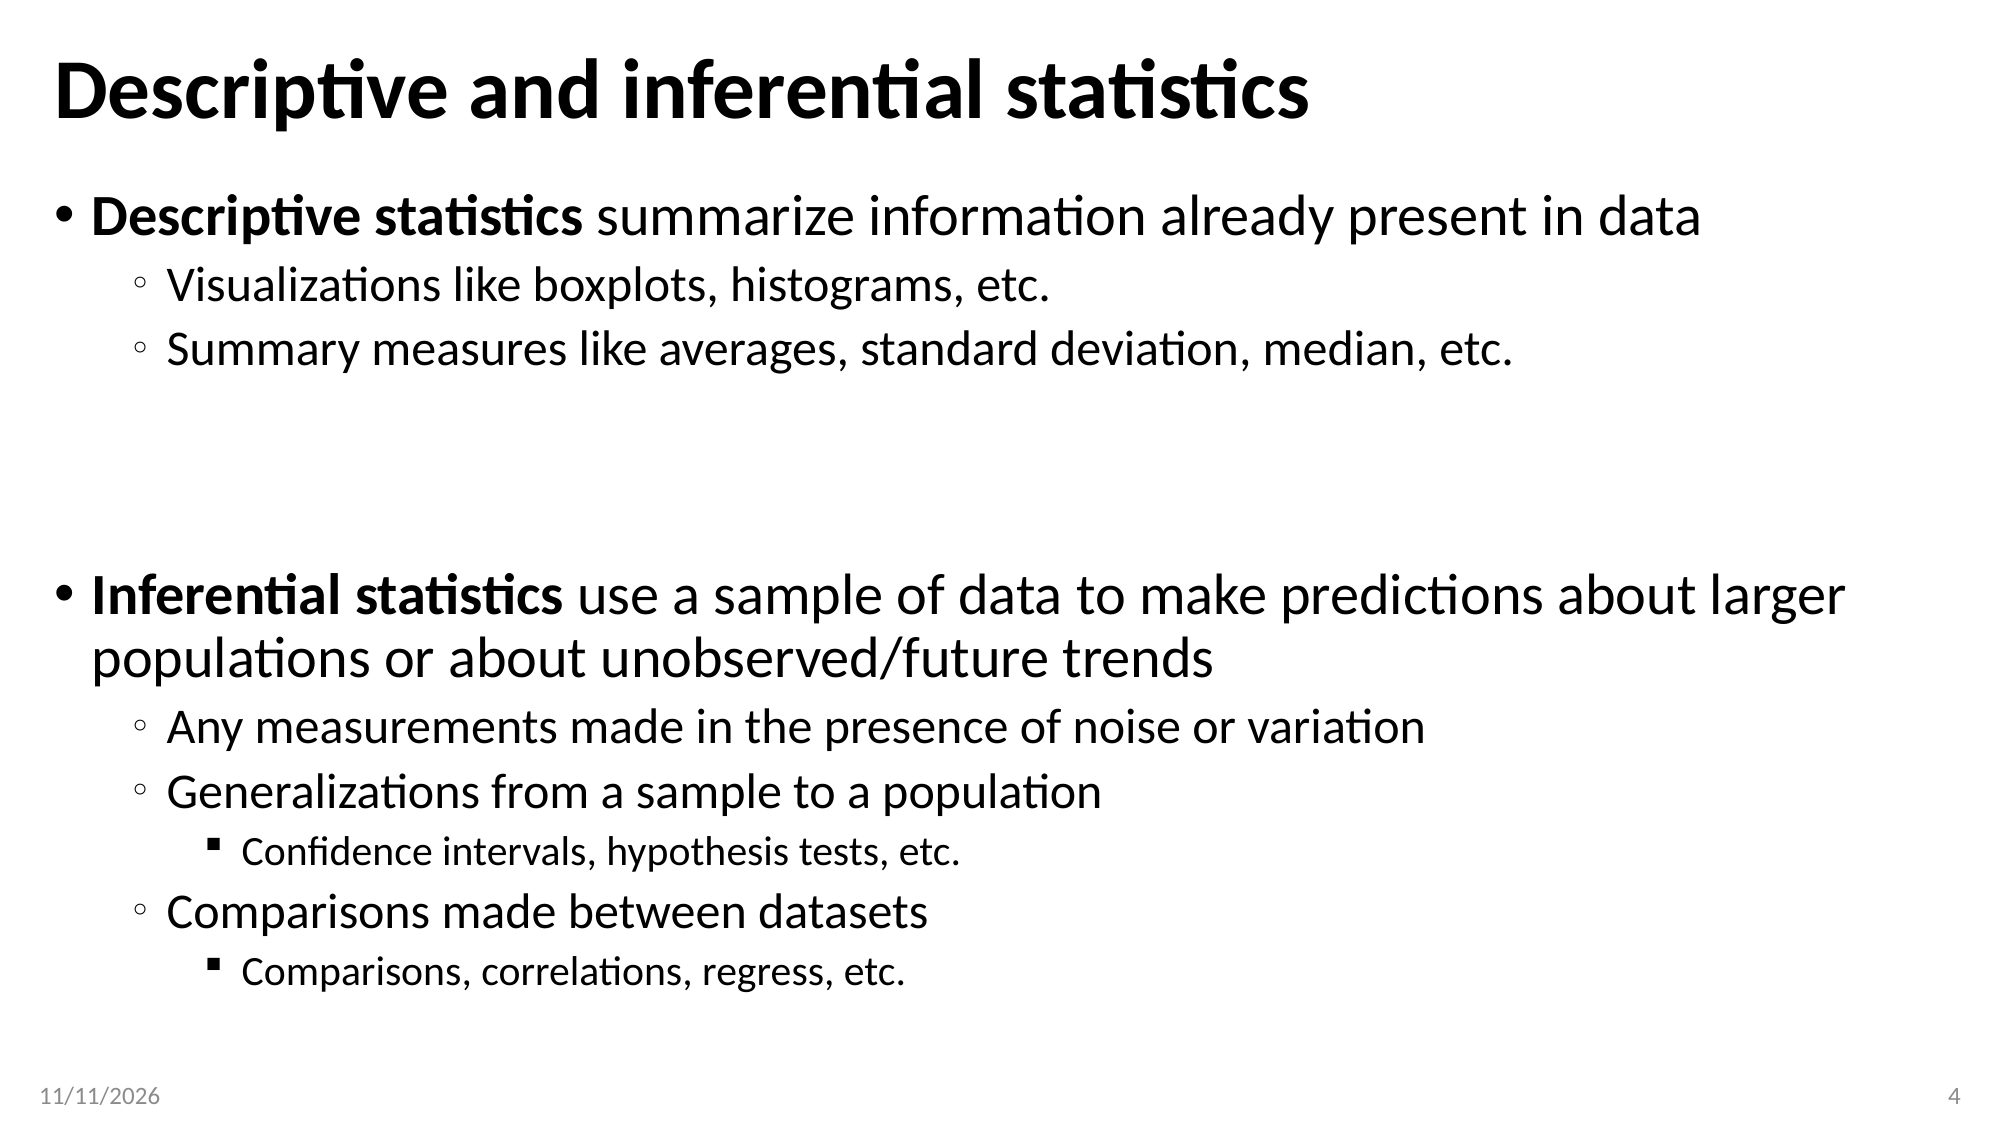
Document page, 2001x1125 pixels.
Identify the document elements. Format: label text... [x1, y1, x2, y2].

slide_number 4 [1510, 1064, 1961, 1125]
list Descriptive statistics summarize information already present in data Visualizations like boxplots, histograms, etc. Summary measures like averages, standard deviation, median, etc. Inferential statistics use a sample of data to make predictions about larger populations or about unobserved/future trends Any measurements made in the presence of noise or variation Generalizations from a sample to a population Confidence intervals, hypothesis tests, etc. Comparisons made between datasets Comparisons, correlations, regress, etc. [39, 177, 1961, 1065]
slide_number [39, 1064, 490, 1125]
title Descriptive and inferential statistics [39, 37, 1961, 145]
